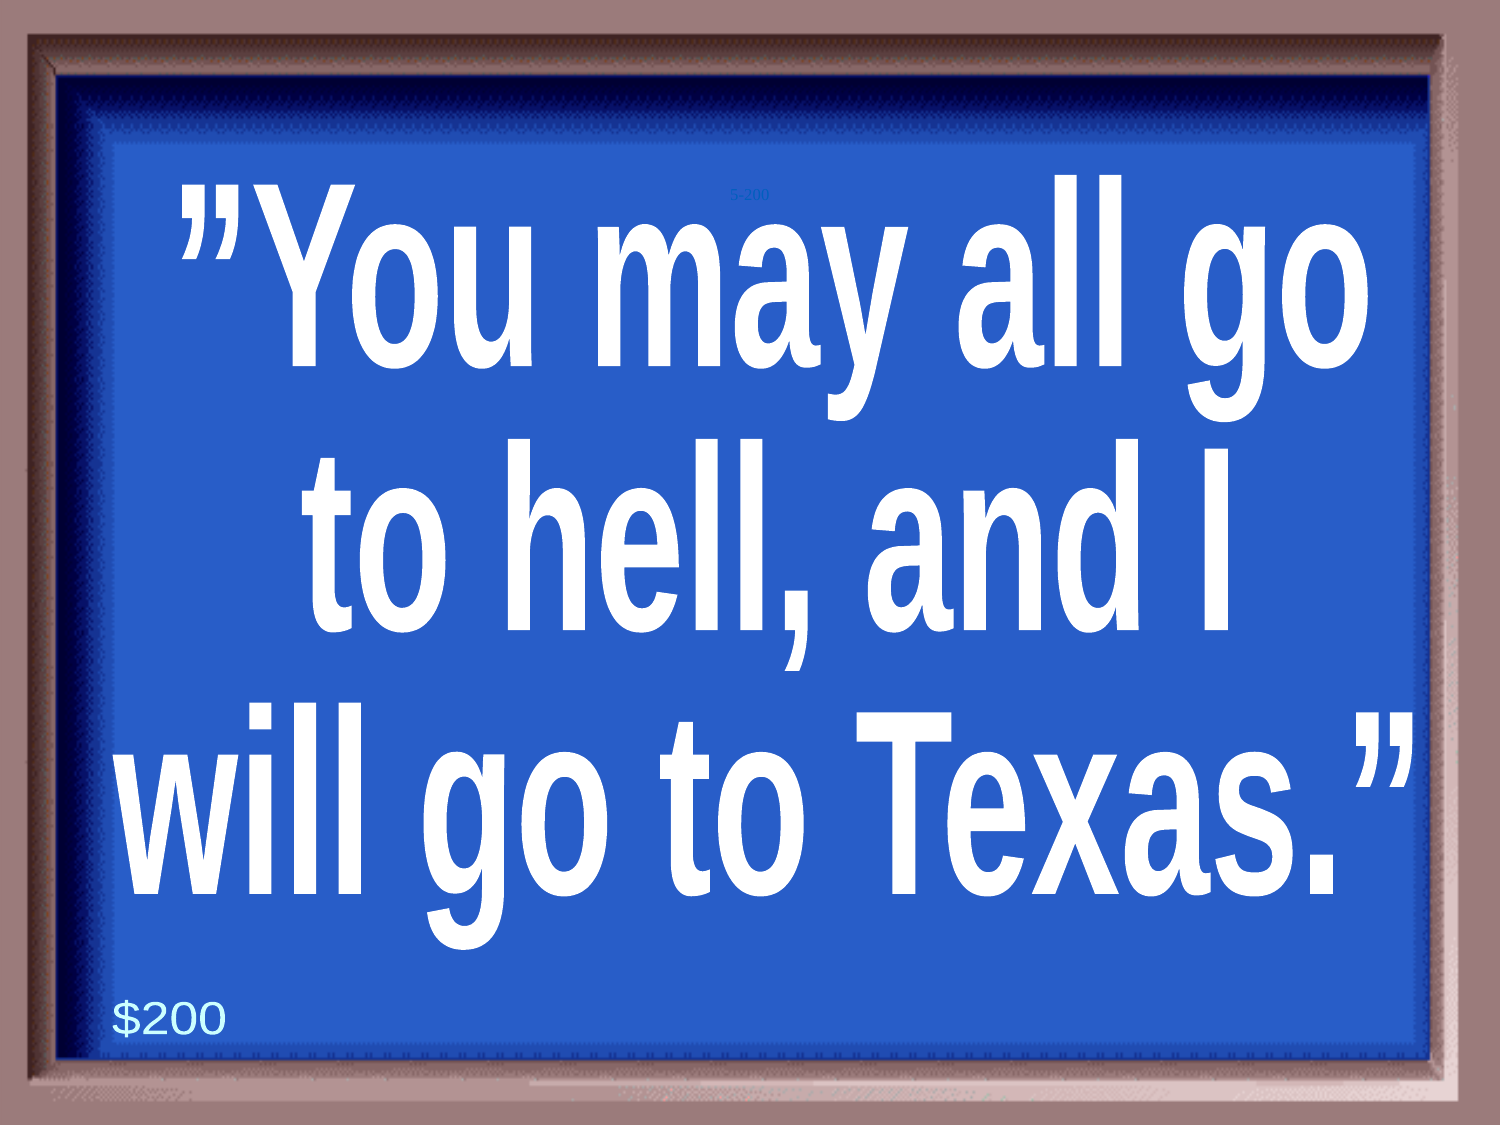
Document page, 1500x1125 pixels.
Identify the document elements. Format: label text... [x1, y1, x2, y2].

picture [0, 0, 1500, 1125]
title 5-200 [112, 99, 1388, 288]
